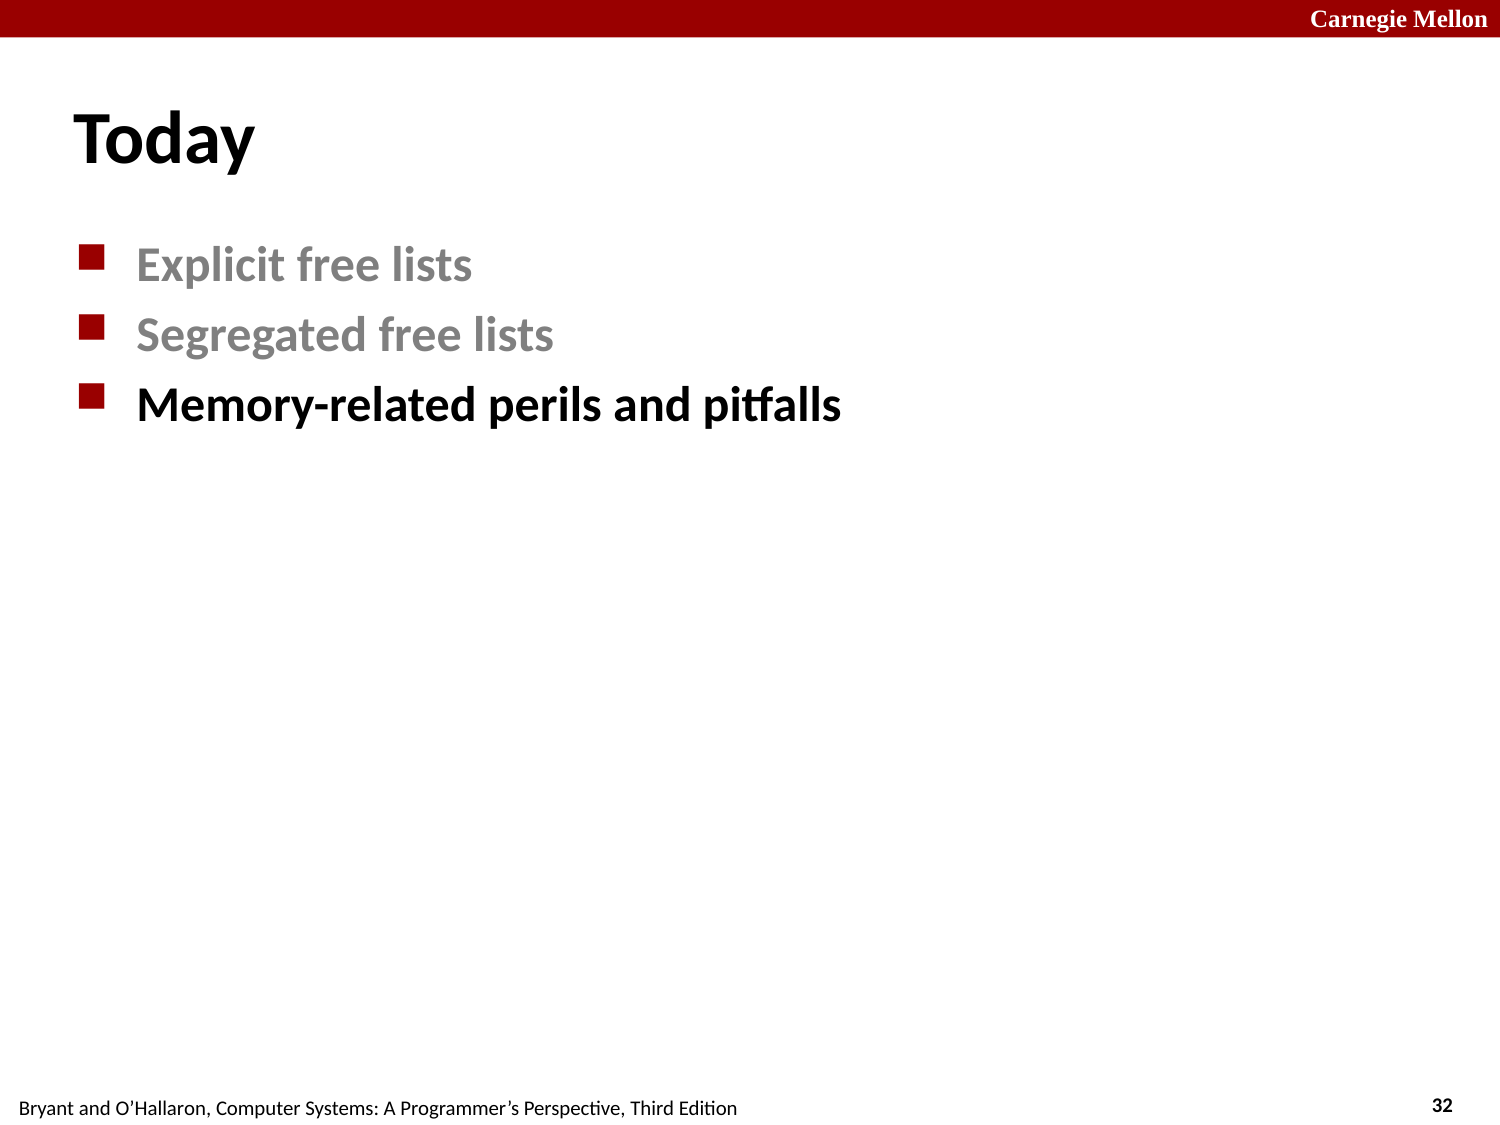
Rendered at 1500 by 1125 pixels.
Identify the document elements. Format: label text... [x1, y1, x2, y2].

title Today [58, 71, 1305, 197]
list Explicit free lists Segregated free lists Memory-related perils and pitfalls [64, 223, 1361, 1040]
